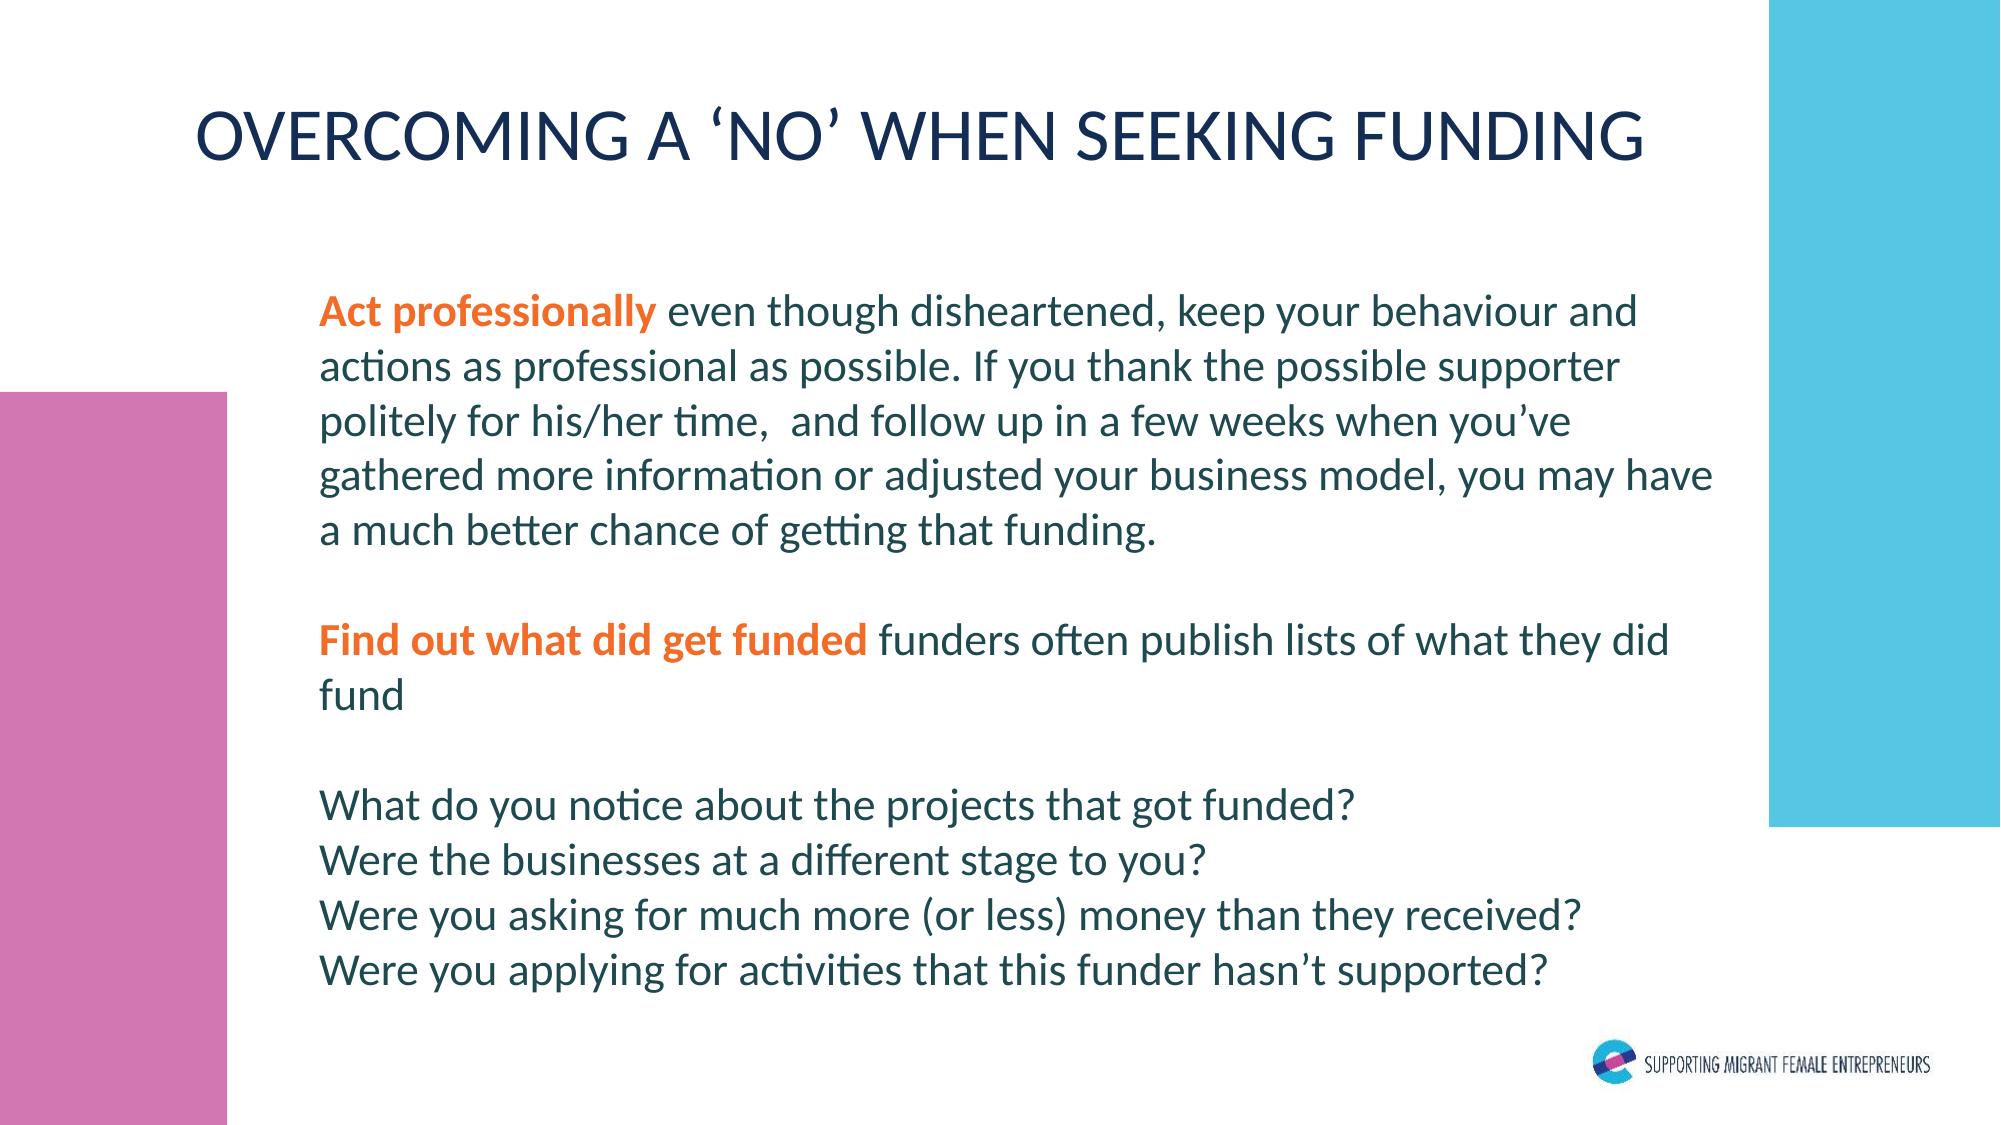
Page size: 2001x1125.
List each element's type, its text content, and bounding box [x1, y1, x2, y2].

list OVERCOMING A ‘NO’ WHEN SEEKING FUNDING [180, 88, 1769, 199]
picture [1745, 1051, 1954, 1076]
text_box [1768, 0, 2000, 828]
text_box Act professionally even though disheartened, keep your behaviour and actions as professional as possible. If you thank the possible supporter politely for his/her time, and follow up in a few weeks when you’ve gathered more information or adjusted your business model, you may have a much better chance of getting that funding. Find out what did get funded funders often publish lists of what they did fund What do you notice about the projects that got funded? Were the businesses at a different stage to you? Were you asking for much more (or less) money than they received? Were you applying for activities that this funder hasn’t supported? [304, 255, 1745, 1125]
text_box [0, 391, 228, 1125]
